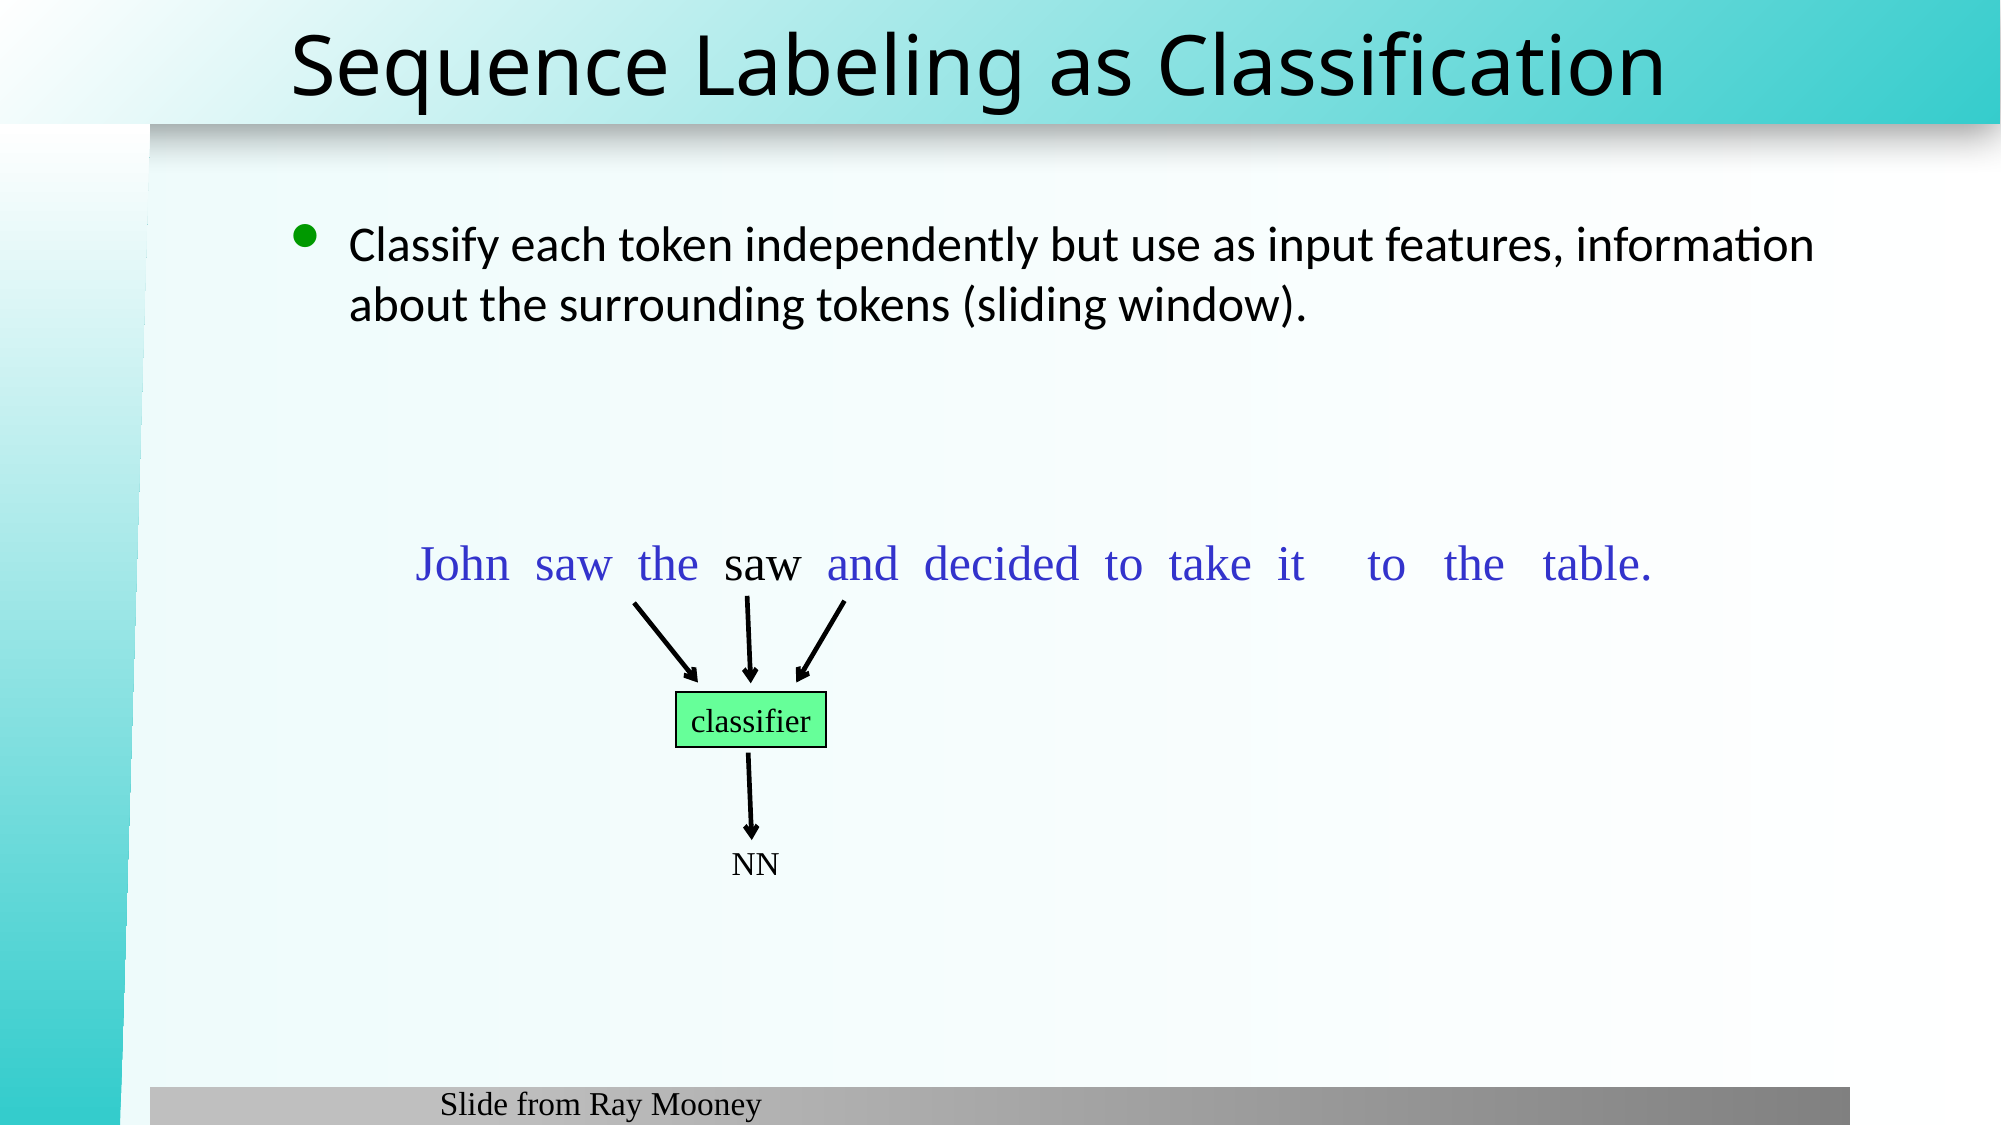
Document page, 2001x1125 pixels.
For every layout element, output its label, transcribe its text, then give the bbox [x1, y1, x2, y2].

title Sequence Labeling as Classification [274, 0, 2000, 125]
text_box John saw the saw and decided to take it to the table. [400, 522, 1669, 598]
text_box NN [716, 834, 795, 891]
text_box Slide from Ray Mooney [424, 1074, 938, 1113]
text_box [633, 602, 698, 683]
text_box classifier [675, 691, 826, 748]
text_box [796, 600, 845, 683]
list Classify each token independently but use as input features, information about the surrounding tokens (sliding window). [274, 203, 1851, 1073]
